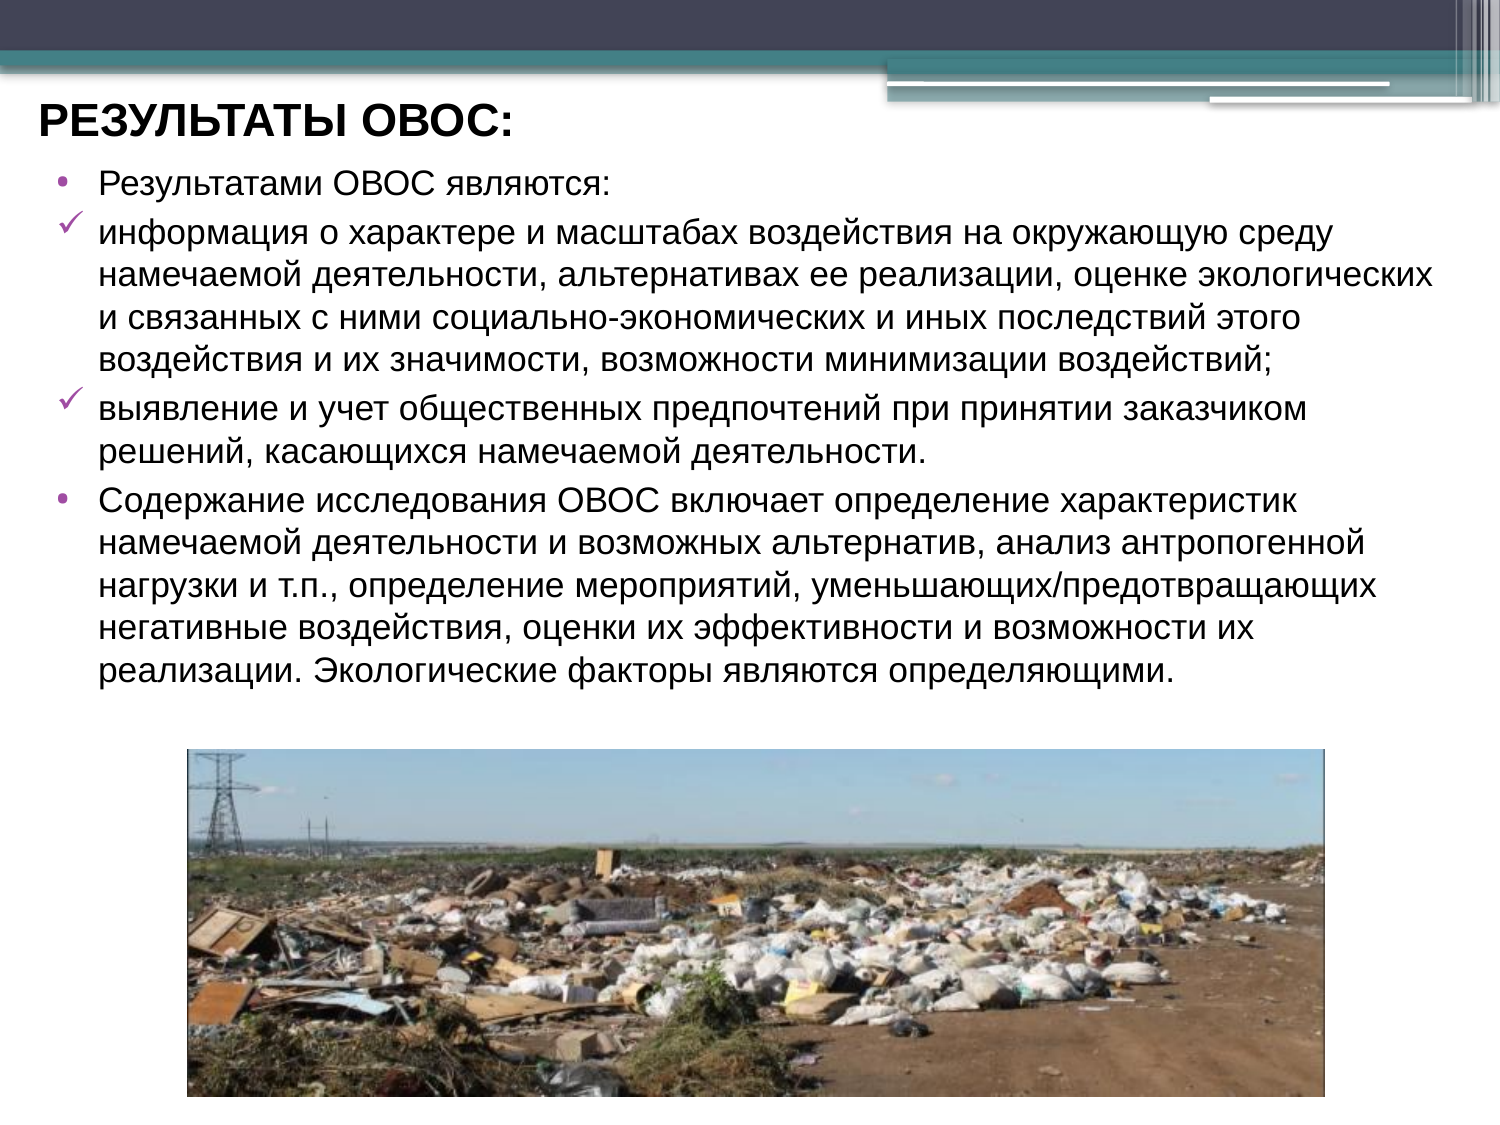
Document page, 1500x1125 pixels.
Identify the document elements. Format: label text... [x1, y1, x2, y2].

title РЕЗУЛЬТАТЫ ОВОС: [23, 82, 1374, 152]
picture [187, 749, 1325, 1097]
list Результатами ОВОС являются: информация о характере и масштабах воздействия на окружающую среду намечаемой деятельности, альтернативах ее реализации, оценке экологических и связанных с ними социально-экономических и иных последствий этого воздействия и их значимости, возможности минимизации воздействий; выявление и учет общественных предпочтений при принятии заказчиком решений, касающихся намечаемой деятельности. Содержание исследования ОВОС включает определение характеристик намечаемой деятельности и возможных альтернатив, анализ антропогенной нагрузки и т.п., определение мероприятий, уменьшающих/предотвращающих негативные воздействия, оценки их эффективности и возможности их реализации. Экологические факторы являются определяющими. [23, 152, 1477, 992]
